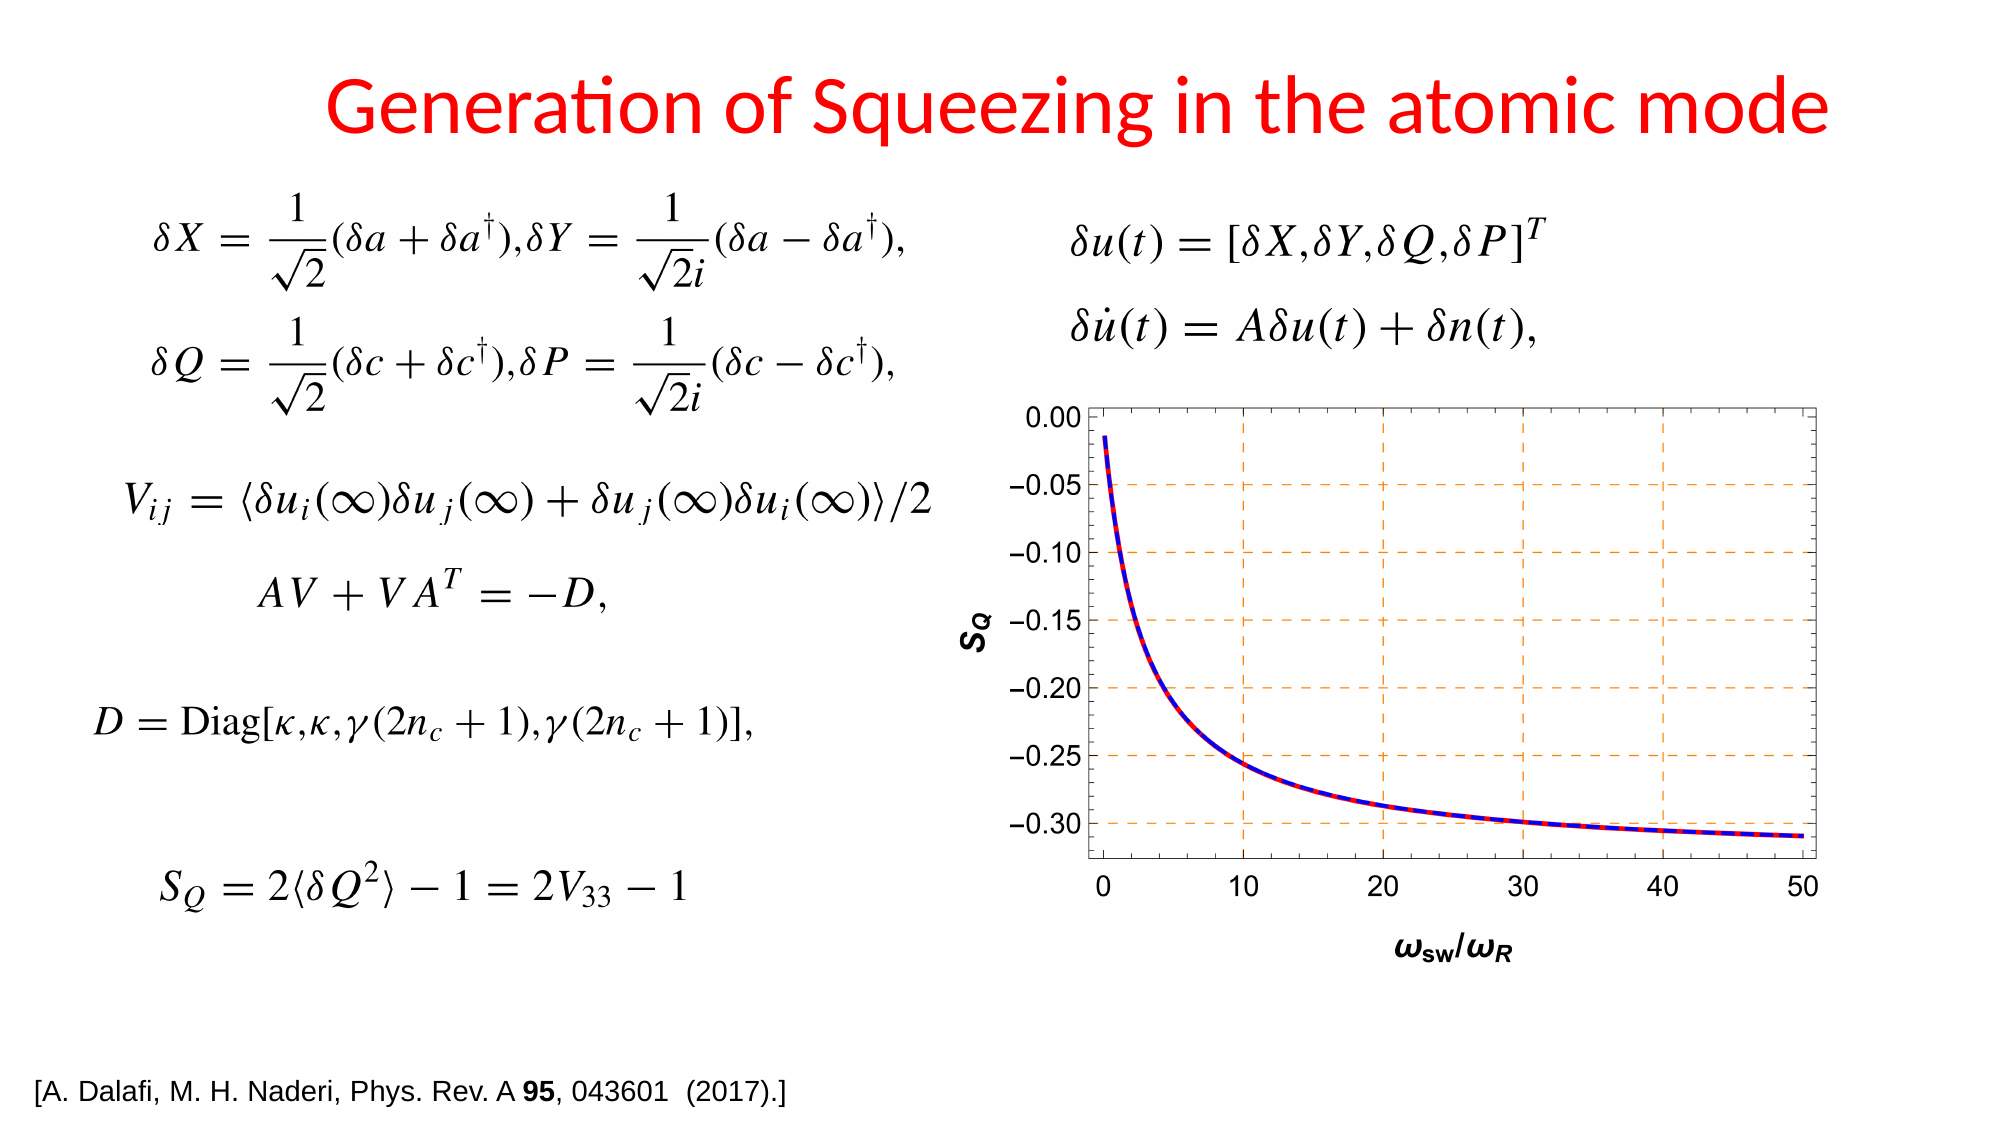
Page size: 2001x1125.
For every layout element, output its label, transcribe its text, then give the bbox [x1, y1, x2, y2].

picture [254, 560, 620, 629]
picture [131, 182, 926, 419]
picture [950, 386, 1828, 972]
picture [90, 679, 759, 757]
picture [152, 844, 689, 924]
picture [1056, 286, 1550, 370]
text_box Generation of Squeezing in the atomic mode [300, 24, 1859, 175]
text_box [A. Dalafi, M. H. Naderi, Phys. Rev. A 95, 043601 (2017).] [19, 1064, 802, 1115]
picture [118, 471, 934, 525]
picture [1061, 203, 1550, 272]
